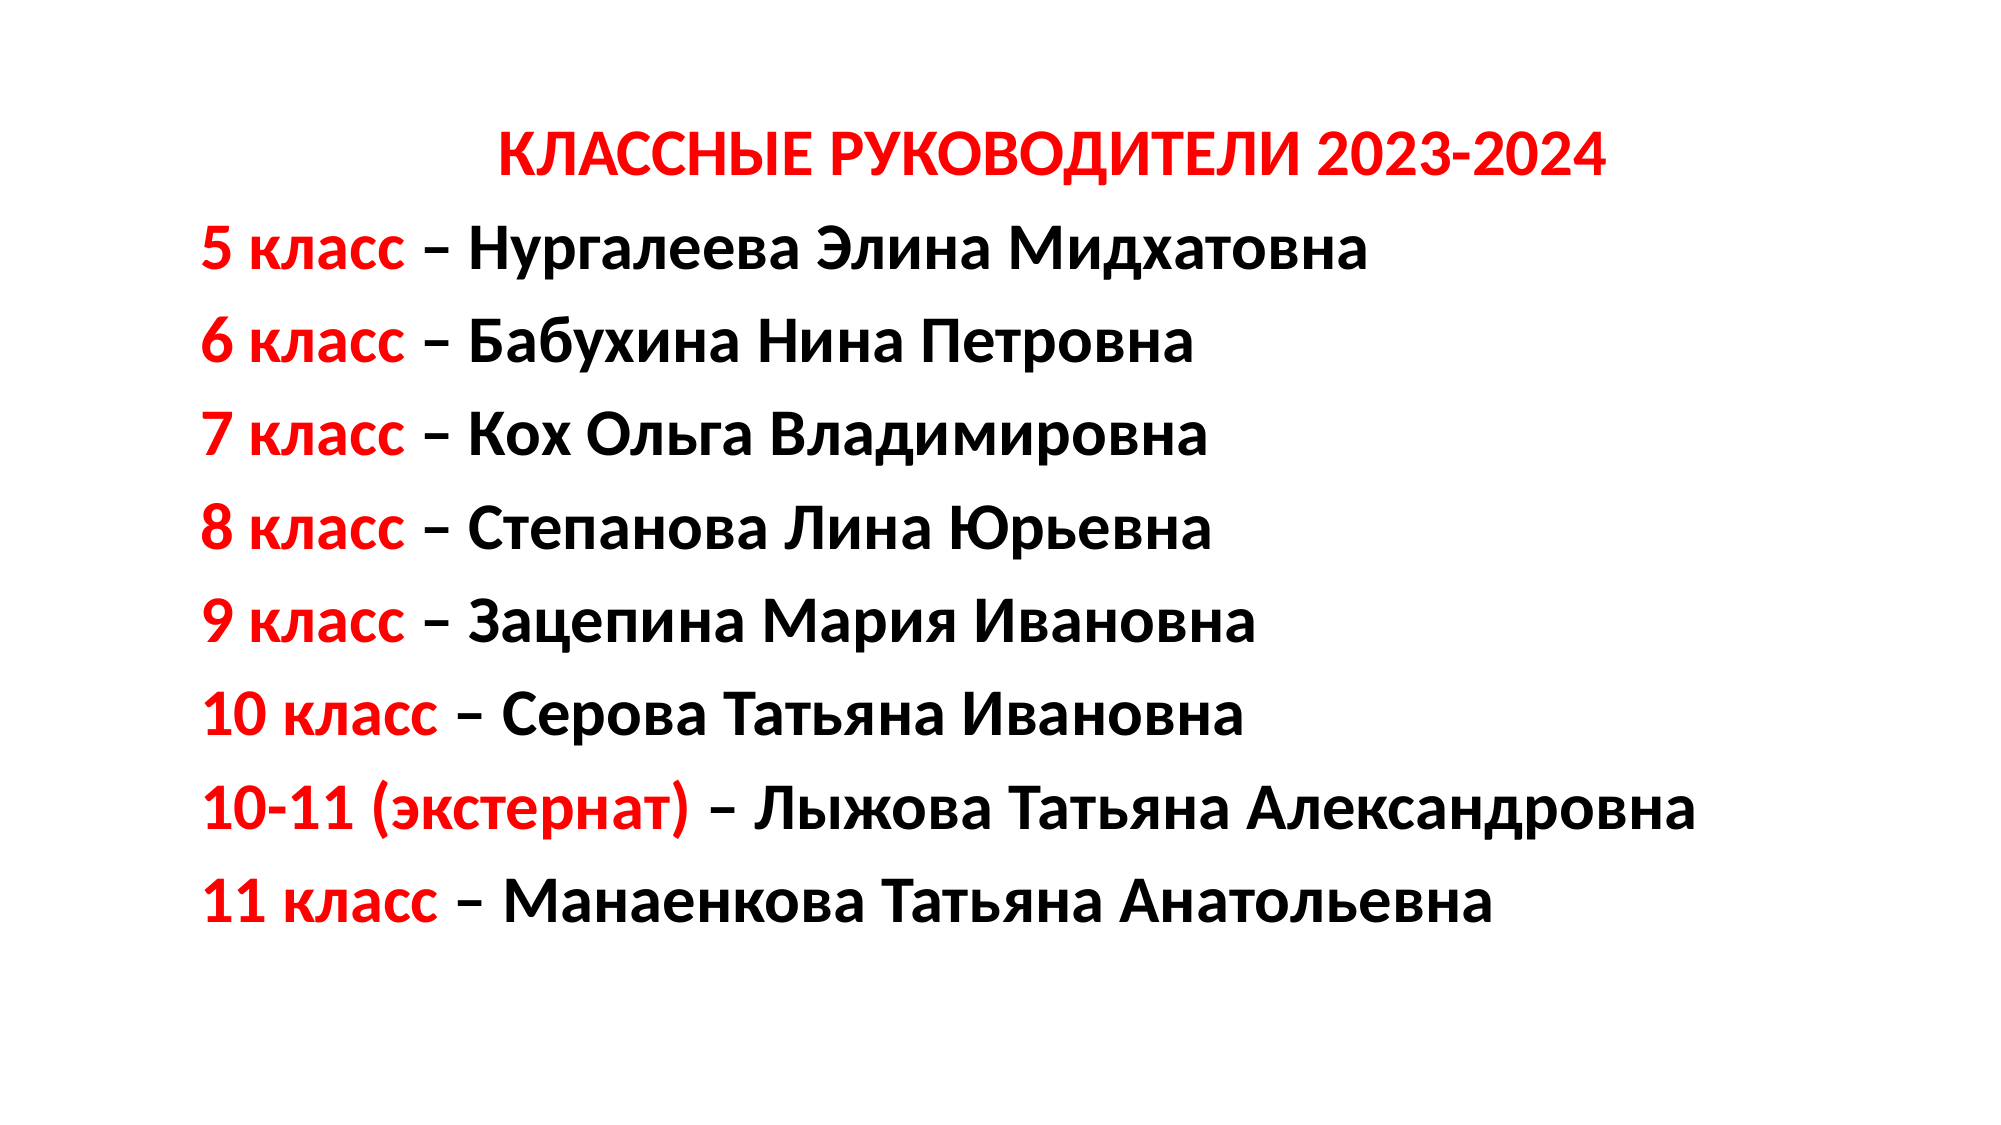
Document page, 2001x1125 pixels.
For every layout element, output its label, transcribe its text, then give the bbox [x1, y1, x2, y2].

text_box КЛАССНЫЕ РУКОВОДИТЕЛИ 2023-2024 5 класс – Нургалеева Элина Мидхатовна 6 класс – Бабухина Нина Петровна 7 класс – Кох Ольга Владимировна 8 класс – Степанова Лина Юрьевна 9 класс – Зацепина Мария Ивановна 10 класс – Серова Татьяна Ивановна 10-11 (экстернат) – Лыжова Татьяна Александровна 11 класс – Манаенкова Татьяна Анатольевна [184, 101, 1922, 1106]
